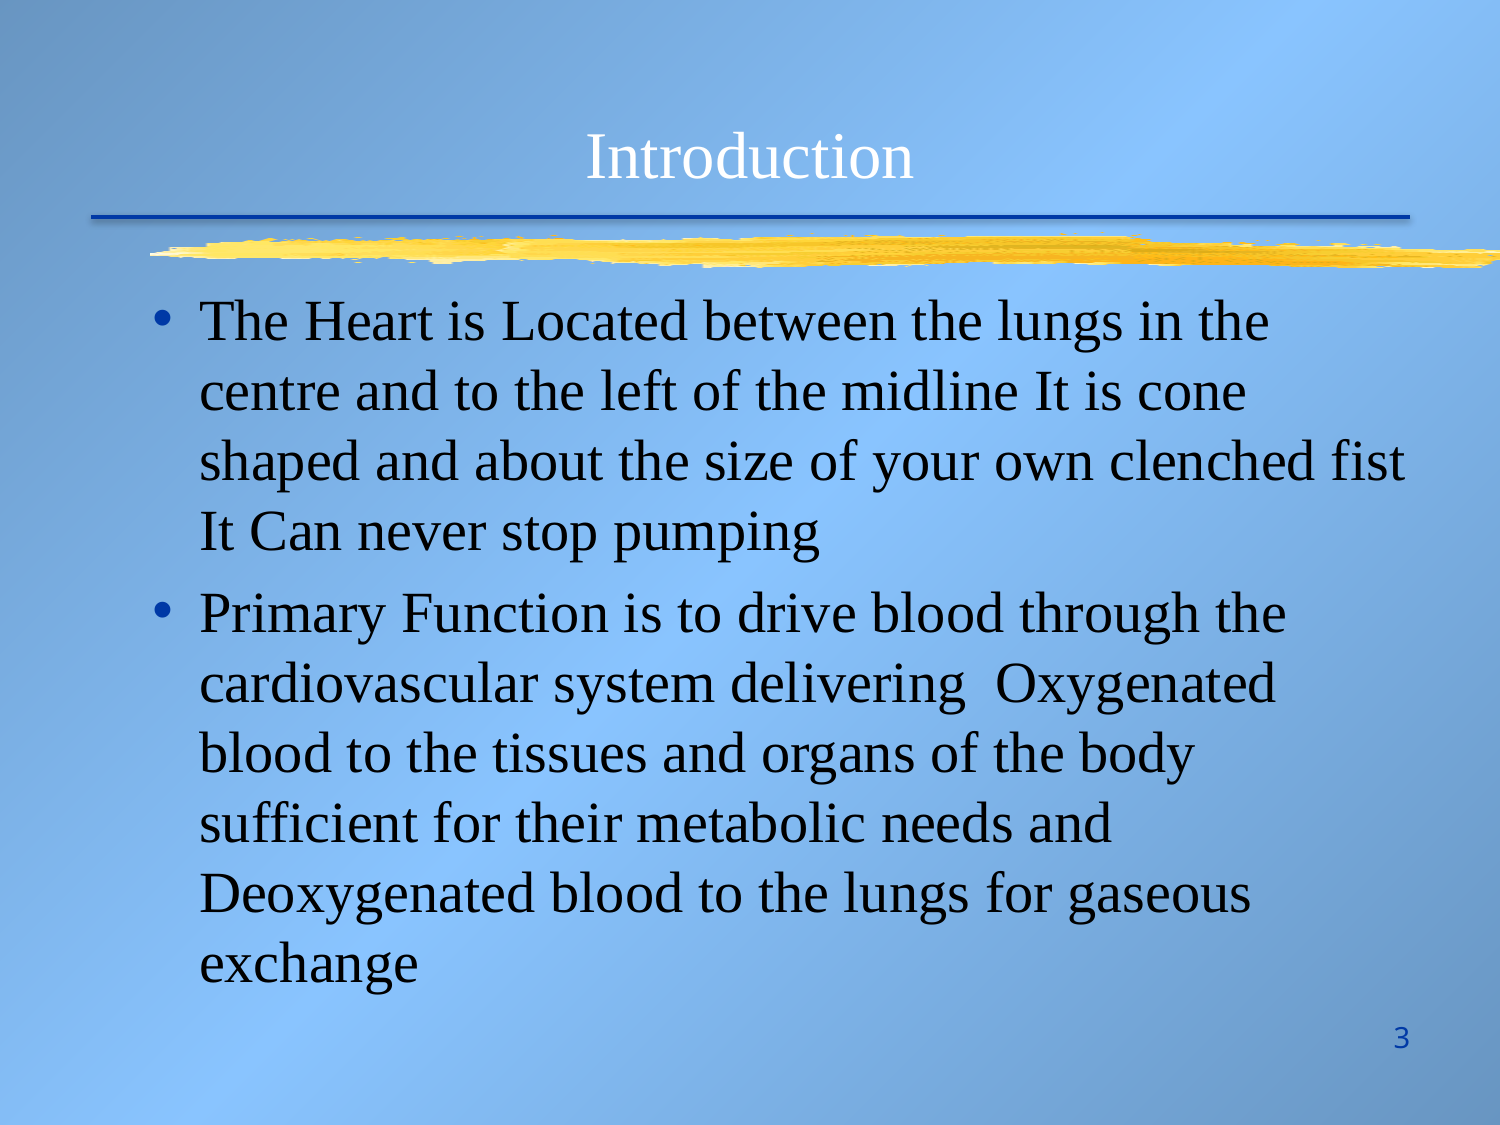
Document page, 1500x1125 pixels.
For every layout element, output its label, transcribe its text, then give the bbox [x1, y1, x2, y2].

text_box 3 [1074, 1012, 1425, 1073]
text_box The Heart is Located between the lungs in the centre and to the left of the midline It is cone shaped and about the size of your own clenched fist It Can never stop pumping Primary Function is to drive blood through the cardiovascular system delivering Oxygenated blood to the tissues and organs of the body sufficient for their metabolic needs and Deoxygenated blood to the lungs for gaseous exchange [62, 275, 1438, 1063]
picture [150, 228, 1500, 276]
text_box Introduction [362, 104, 1140, 200]
